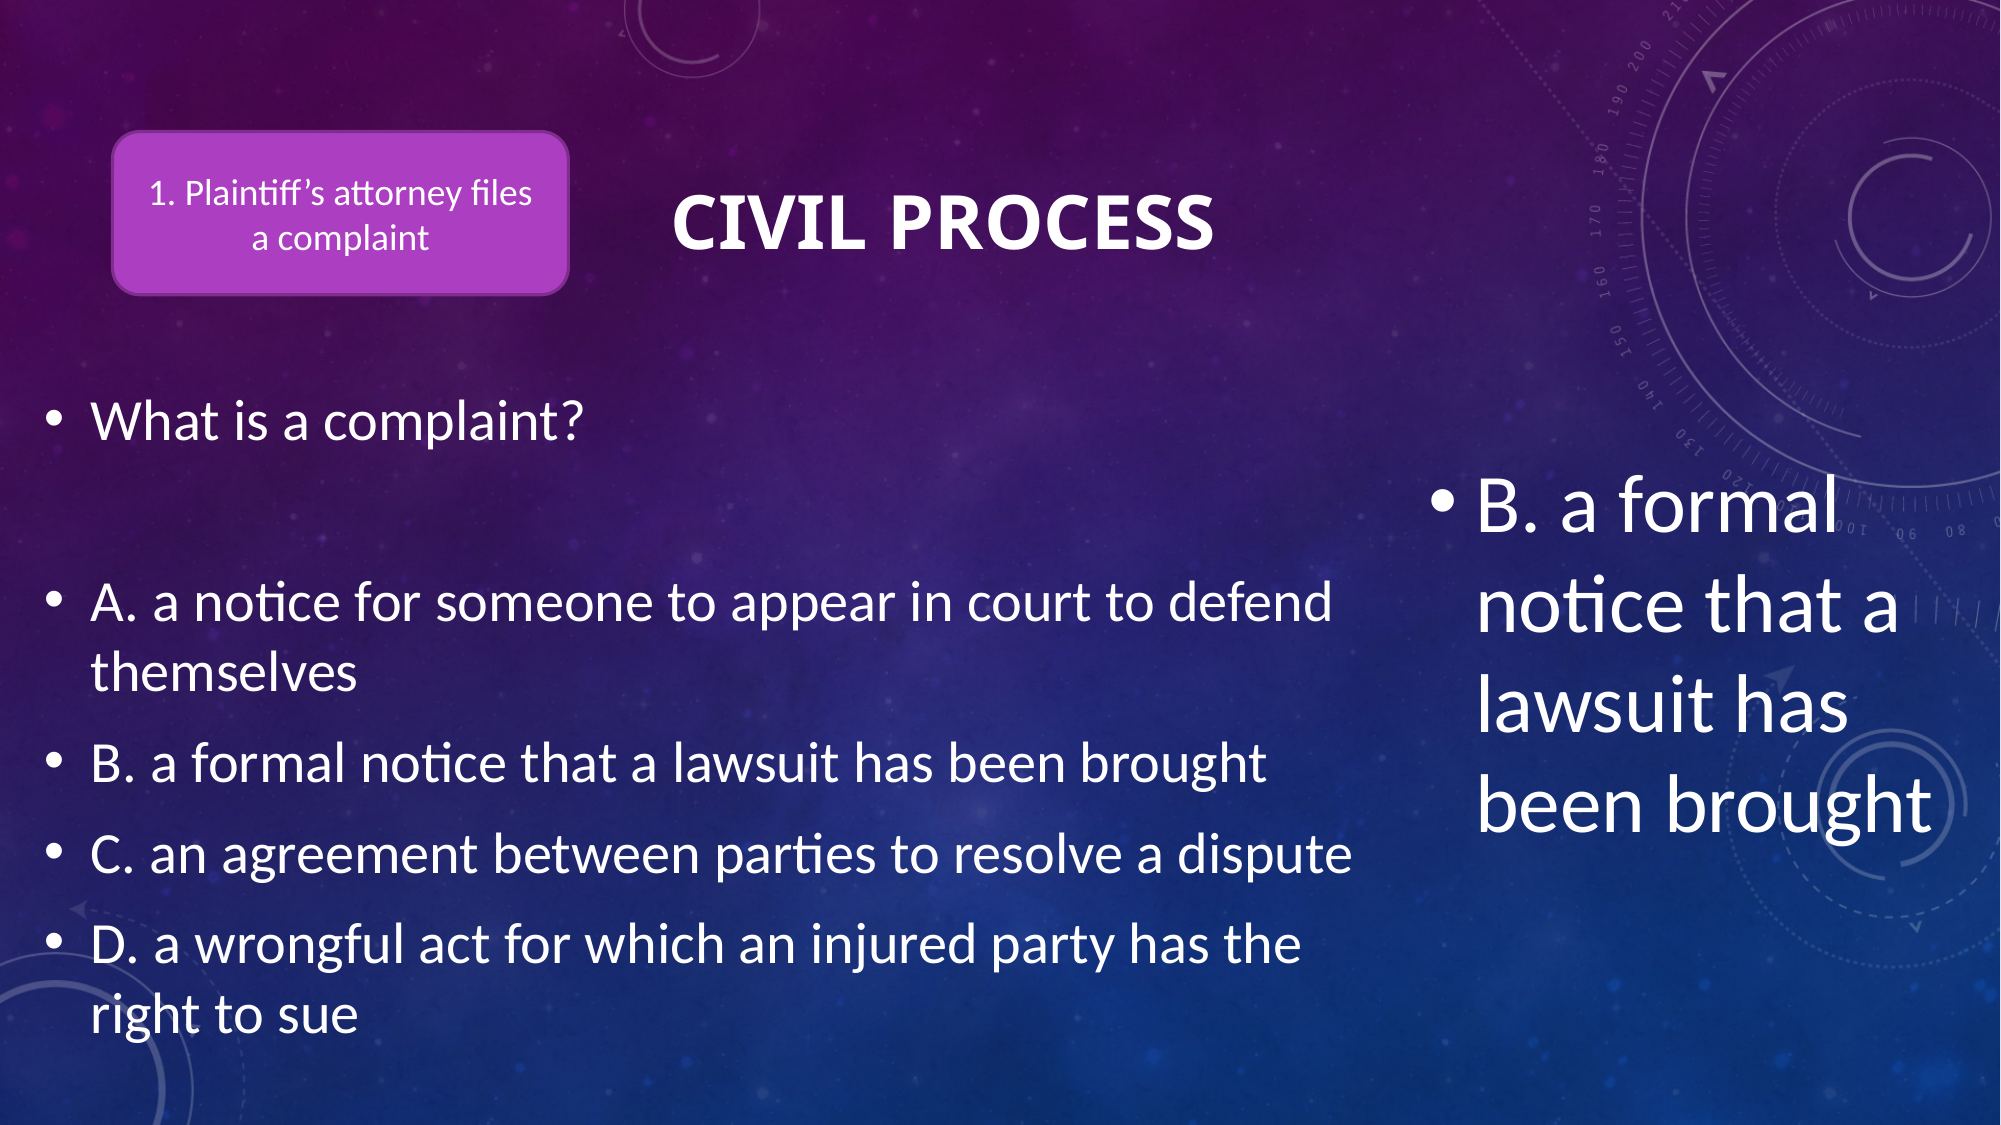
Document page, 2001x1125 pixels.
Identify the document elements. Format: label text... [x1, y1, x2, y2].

picture [0, 0, 2001, 1125]
list What is a complaint? A. a notice for someone to appear in court to defend themselves B. a formal notice that a lawsuit has been brought C. an agreement between parties to resolve a dispute D. a wrongful act for which an injured party has the right to sue [28, 351, 1414, 1077]
list B. a formal notice that a lawsuit has been brought [1413, 382, 1964, 982]
text_box 1. Plaintiff’s attorney files a complaint [110, 129, 570, 297]
title Civil process [112, 99, 1775, 339]
